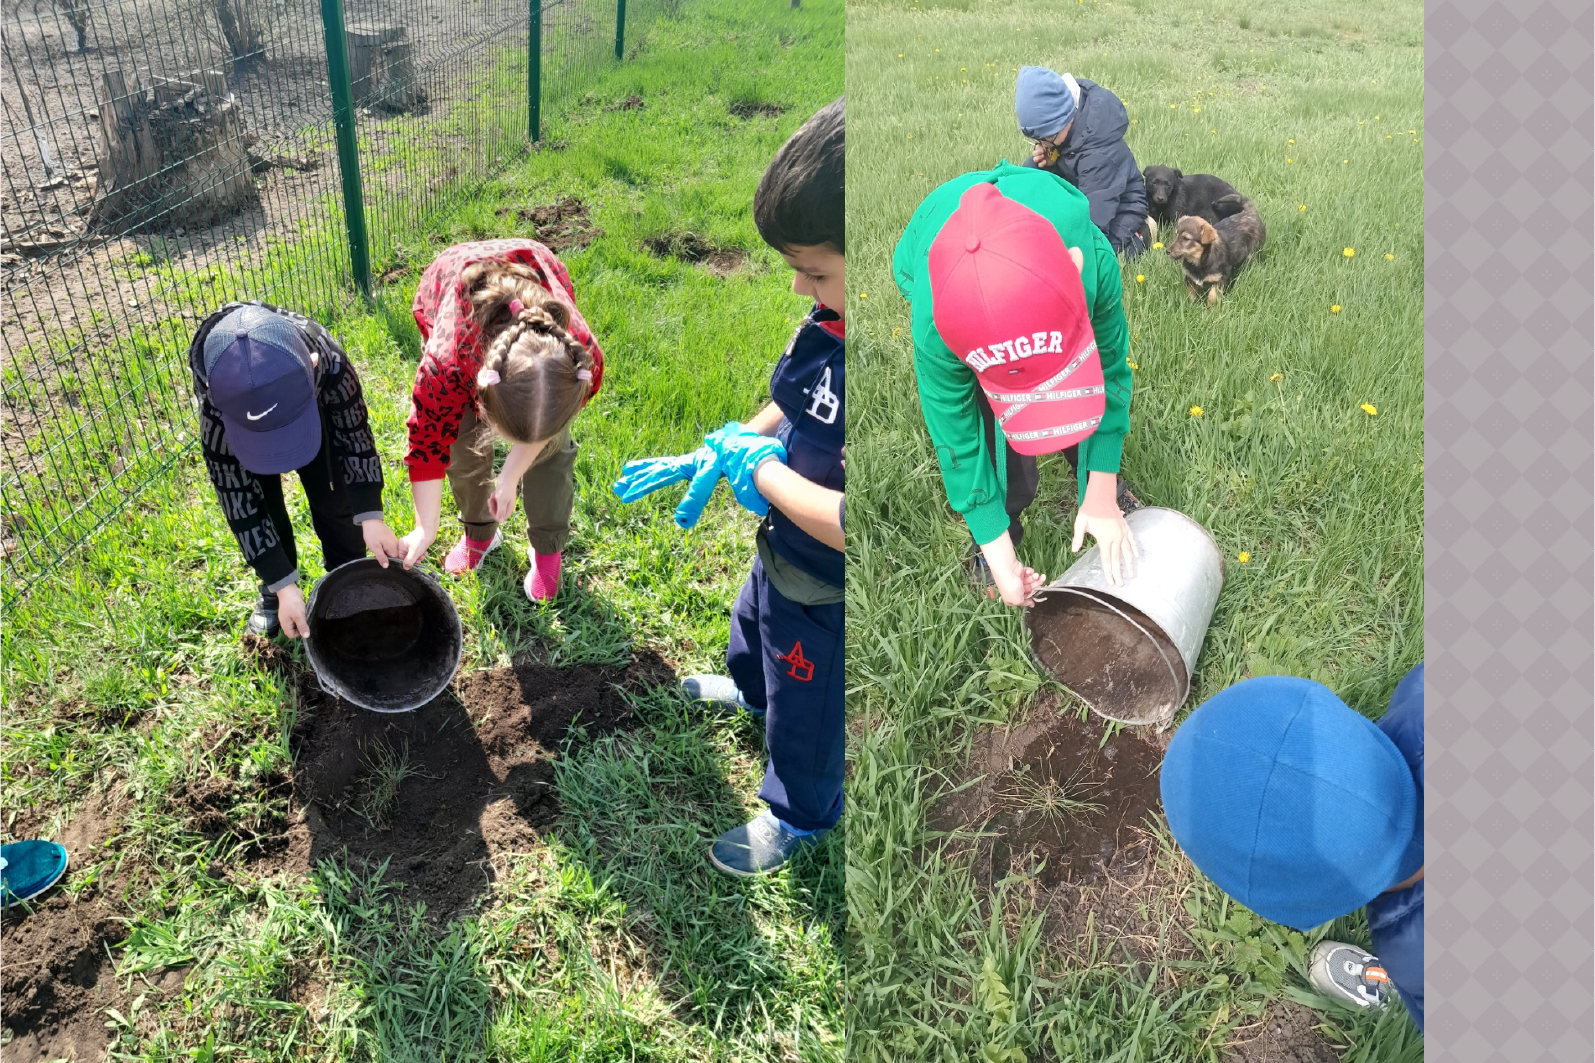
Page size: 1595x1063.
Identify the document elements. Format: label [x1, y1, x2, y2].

picture [1, 1, 1424, 240]
list [601, 241, 1595, 822]
list [0, 108, 955, 955]
picture [1, 830, 1424, 1063]
